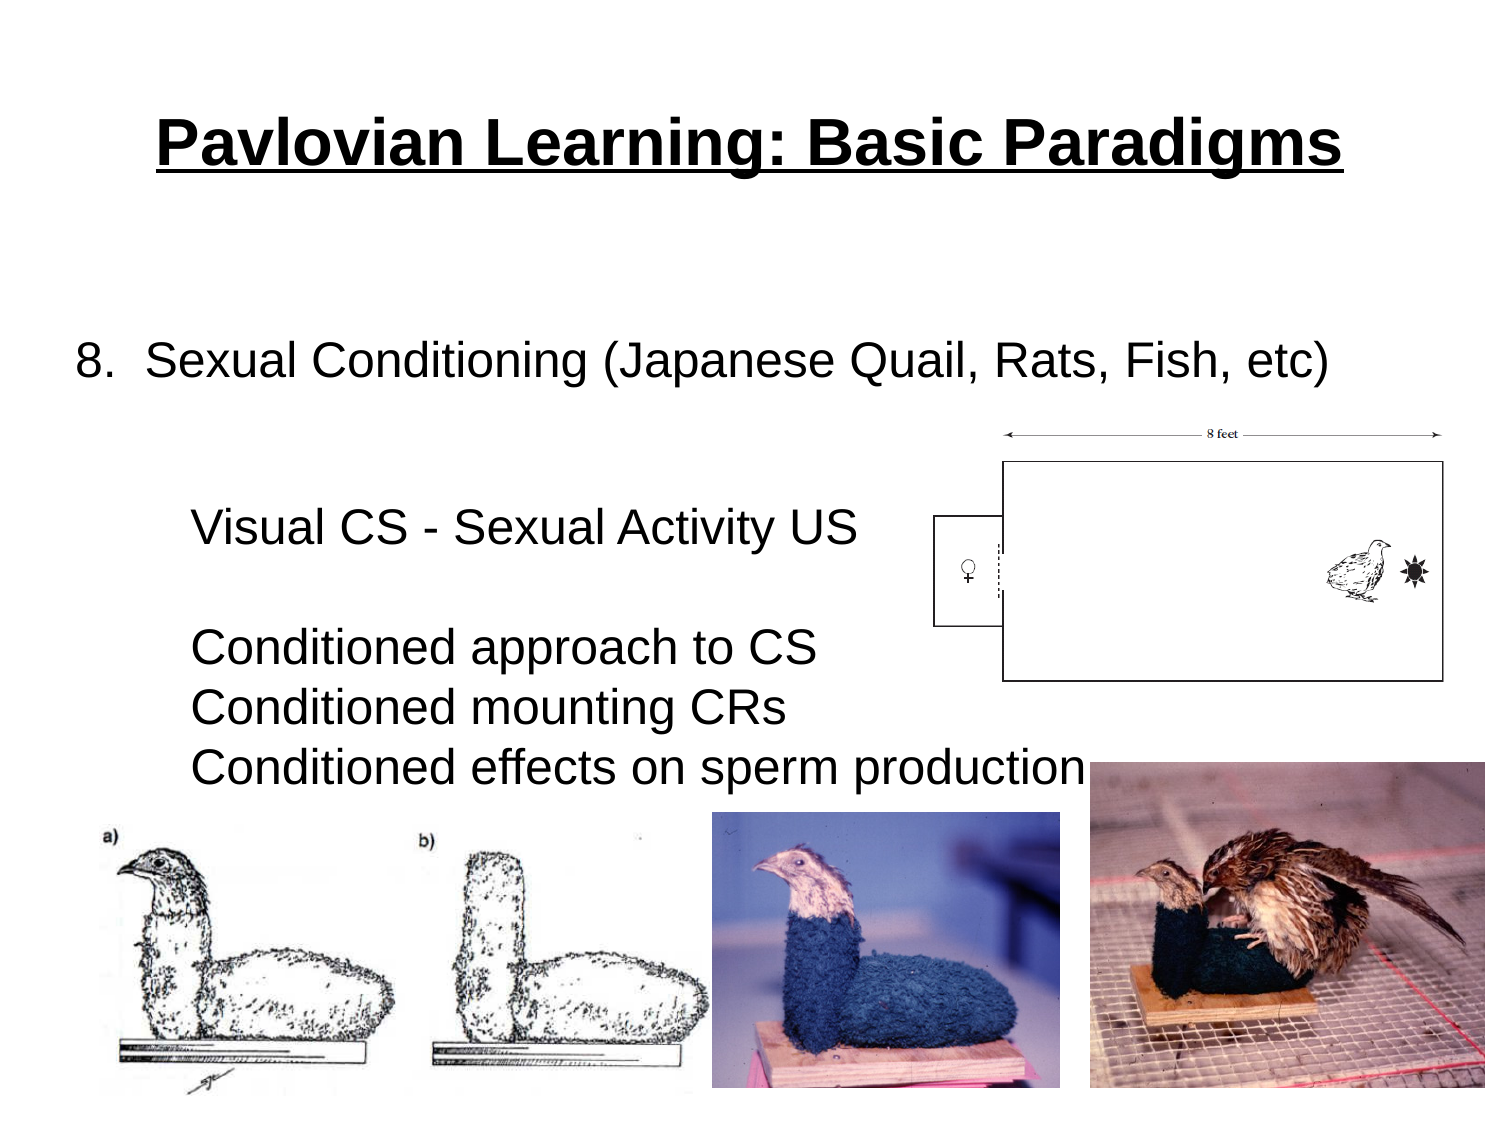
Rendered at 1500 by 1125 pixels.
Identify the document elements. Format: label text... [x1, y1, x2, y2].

text_box Visual CS - Sexual Activity US Conditioned approach to CS Conditioned mounting CRs Conditioned effects on sperm production [175, 487, 1102, 803]
picture [1090, 762, 1486, 1088]
title Pavlovian Learning: Basic Paradigms [75, 45, 1425, 233]
picture [99, 812, 1060, 1096]
picture [913, 418, 1452, 685]
text_box 8. Sexual Conditioning (Japanese Quail, Rats, Fish, etc) [60, 320, 1496, 395]
